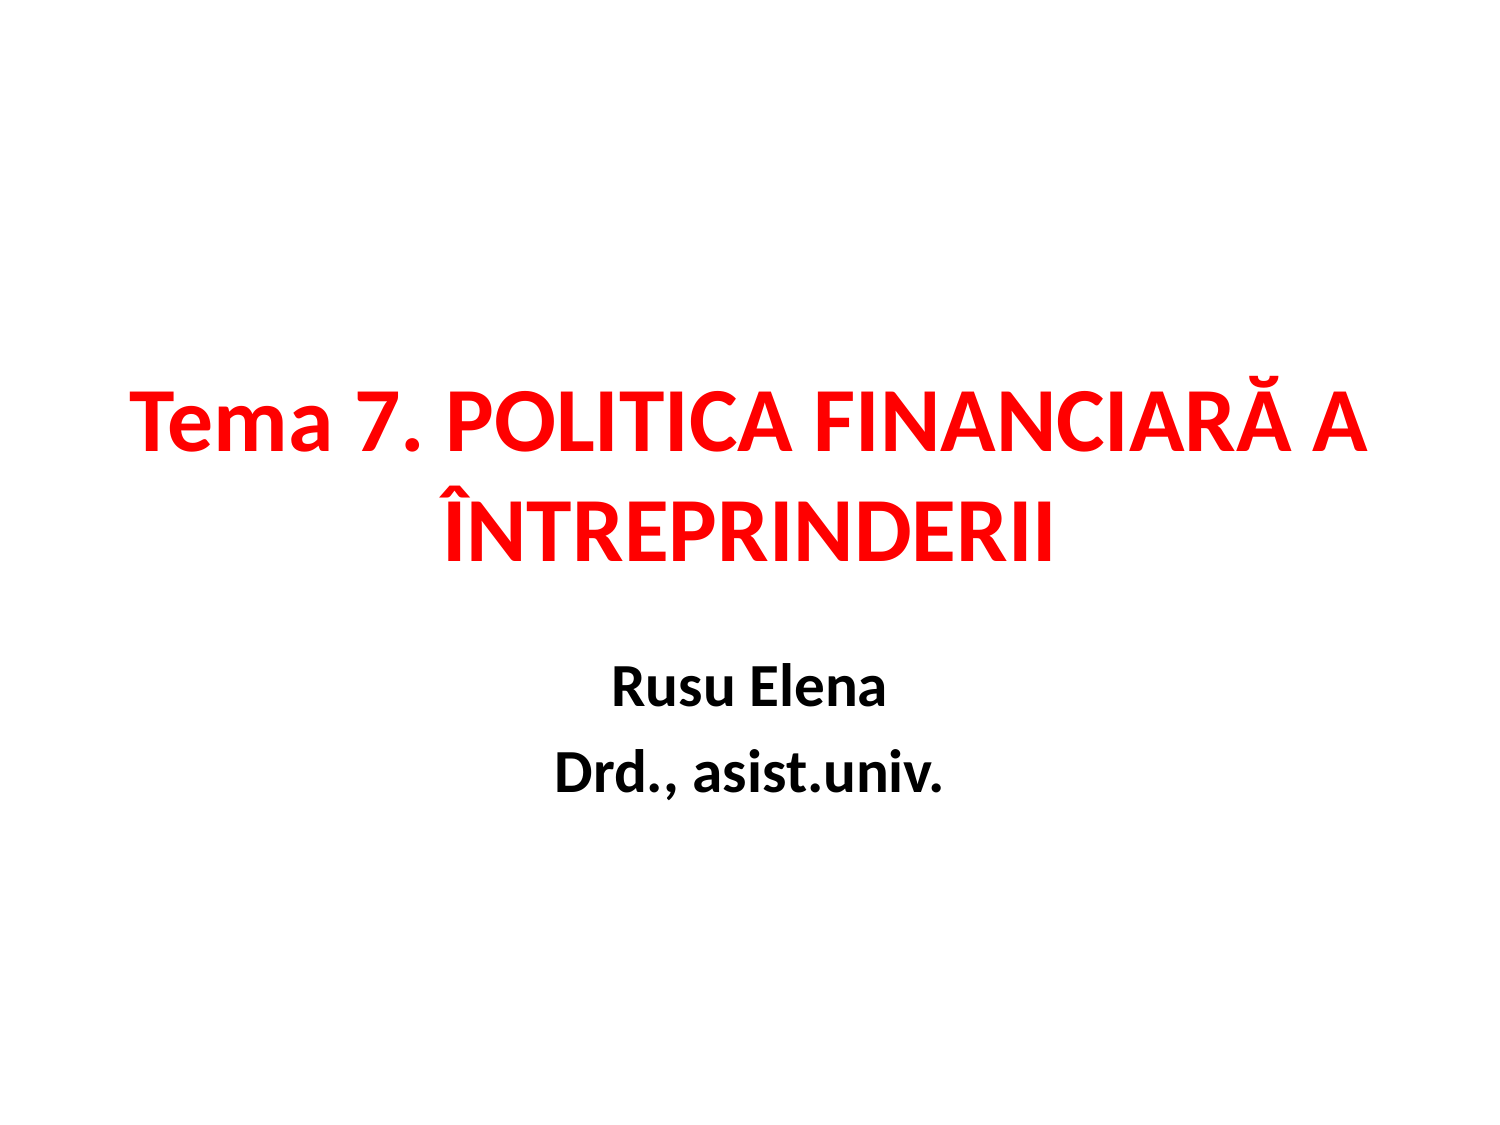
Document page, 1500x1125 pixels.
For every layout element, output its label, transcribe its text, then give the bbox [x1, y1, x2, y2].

subtitle Rusu Elena Drd., asist.univ. [225, 637, 1275, 813]
title Tema 7. POLITICA FINANCIARĂ A ÎNTREPRINDERII [112, 349, 1388, 591]
